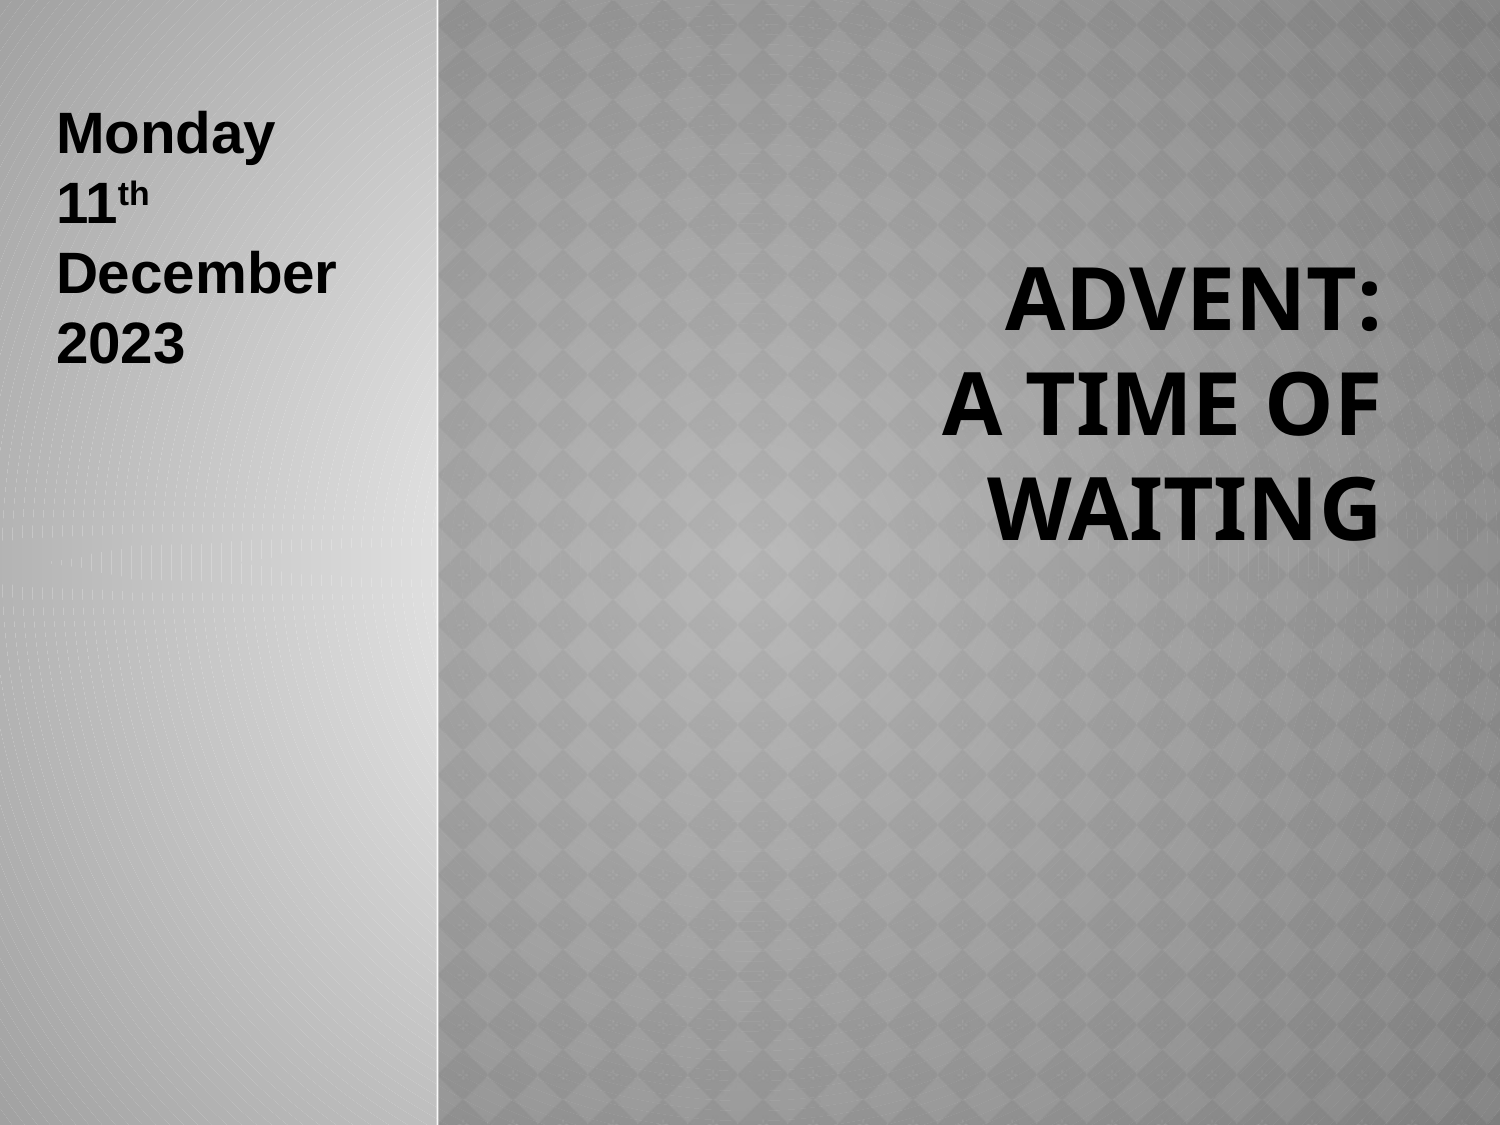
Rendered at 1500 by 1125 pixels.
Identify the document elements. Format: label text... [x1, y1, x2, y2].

title Advent: a time of waiting [552, 87, 1390, 558]
text_box Monday 11th December 2023 [41, 87, 384, 383]
